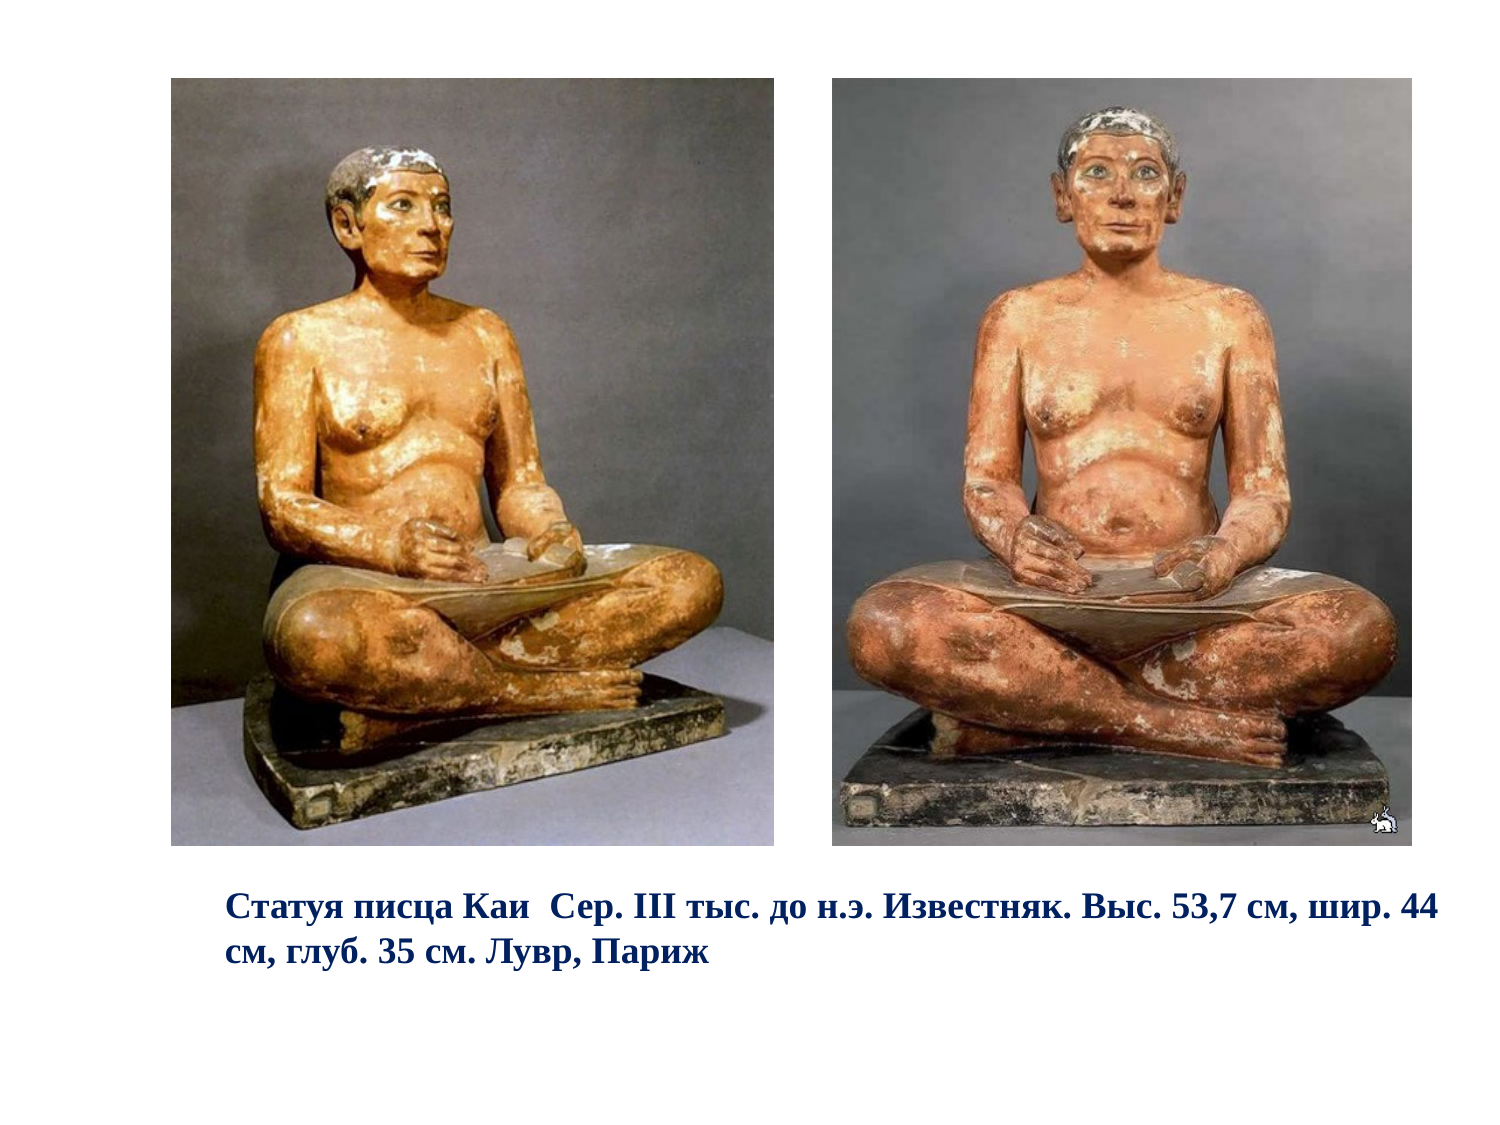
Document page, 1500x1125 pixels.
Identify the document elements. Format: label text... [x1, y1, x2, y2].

list Статуя писца Каи Сер. III тыс. до н.э. Известняк. Выс. 53,7 см, шир. 44 см, глуб. 35 см. Лувр, Париж [206, 881, 1459, 1048]
picture [170, 77, 775, 847]
picture [832, 77, 1412, 847]
